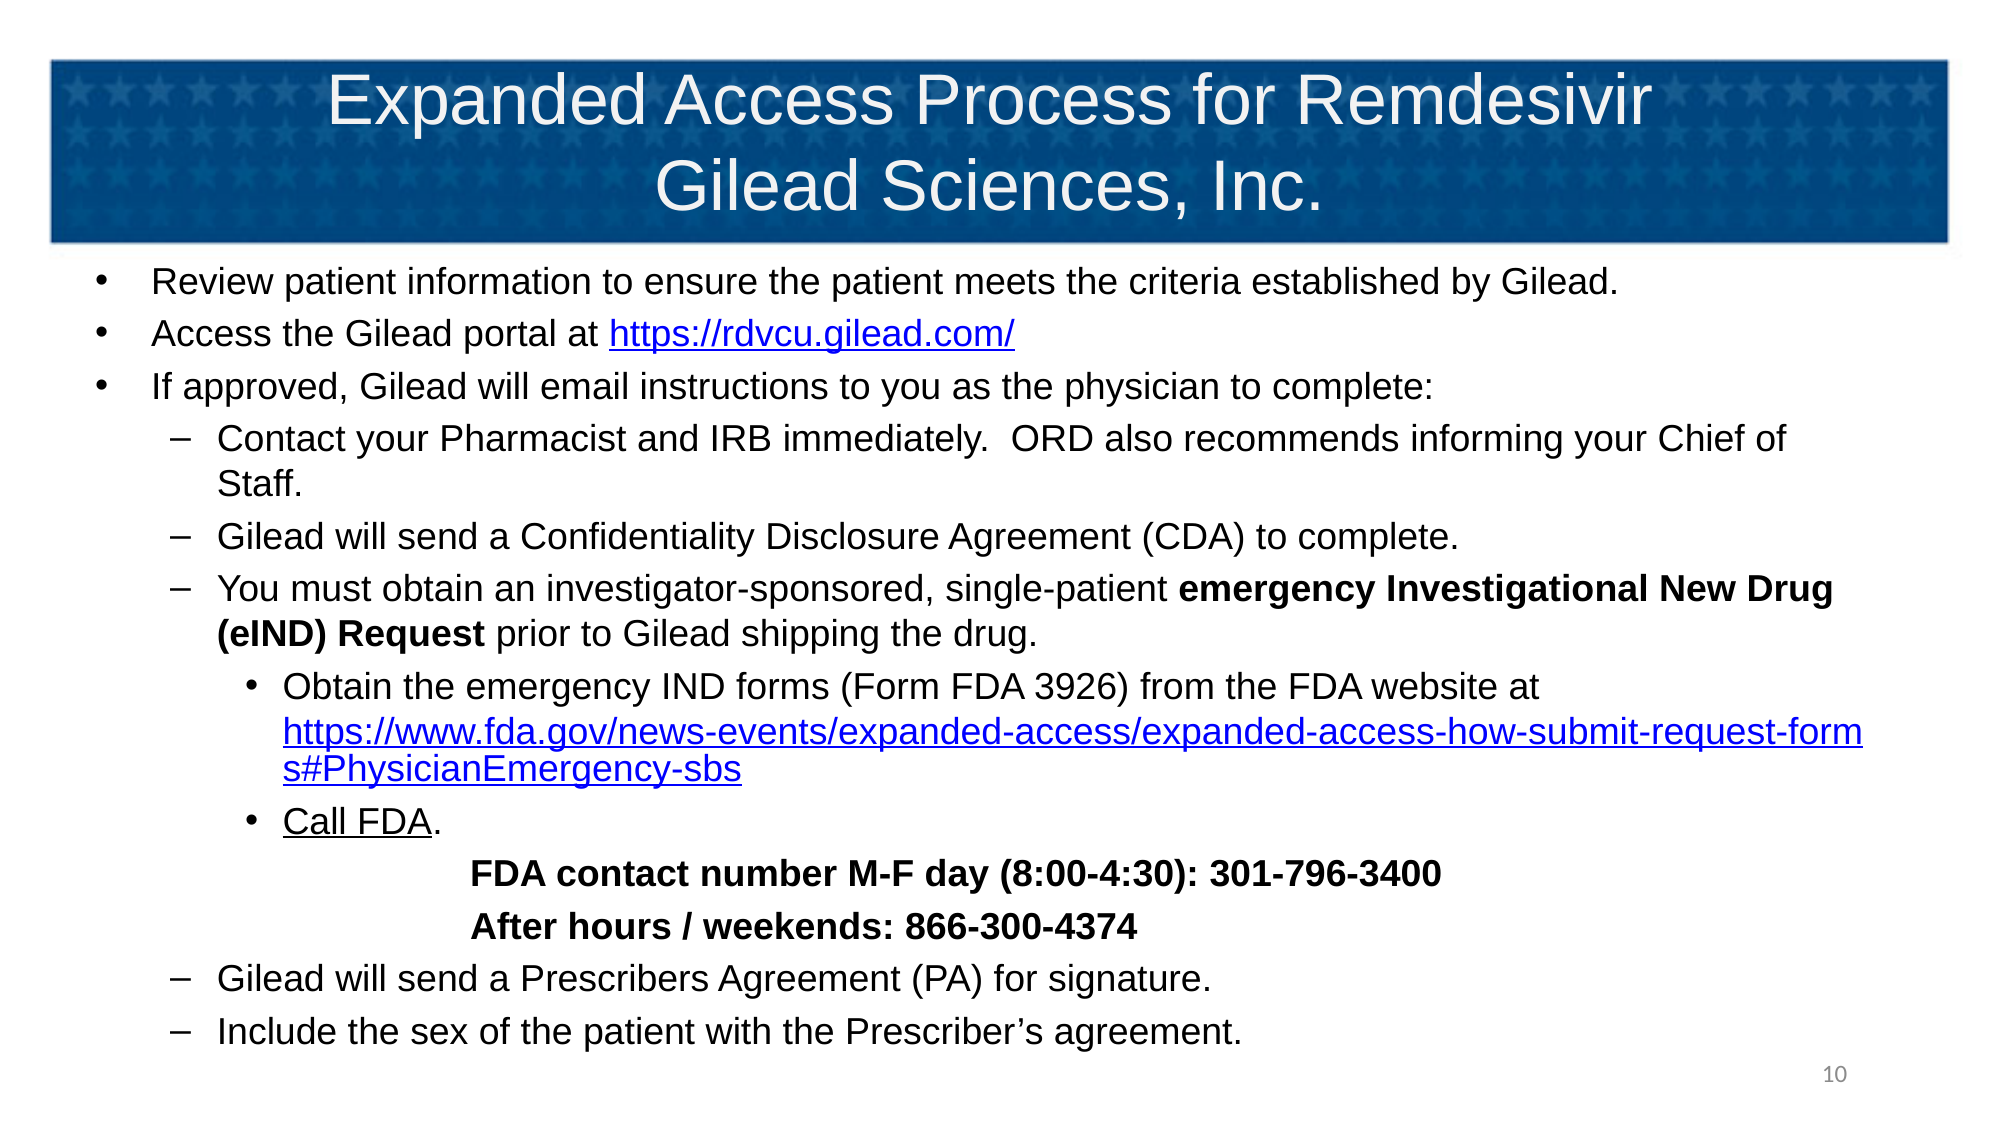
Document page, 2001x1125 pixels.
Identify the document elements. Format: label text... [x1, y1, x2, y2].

list Review patient information to ensure the patient meets the criteria established by Gilead. Access the Gilead portal at https://rdvcu.gilead.com/ If approved, Gilead will email instructions to you as the physician to complete: Contact your Pharmacist and IRB immediately. ORD also recommends informing your Chief of Staff. Gilead will send a Confidentiality Disclosure Agreement (CDA) to complete. You must obtain an investigator-sponsored, single-patient emergency Investigational New Drug (eIND) Request prior to Gilead shipping the drug. Obtain the emergency IND forms (Form FDA 3926) from the FDA website at https://www.fda.gov/news-events/expanded-access/expanded-access-how-submit-request-forms#PhysicianEmergency-sbs Call FDA. FDA contact number M-F day (8:00-4:30): 301-796-3400 After hours / weekends: 866-300-4374 Gilead will send a Prescribers Agreement (PA) for signature. Include the sex of the patient with the Prescriber’s agreement. [79, 249, 1880, 992]
picture [0, 10, 2000, 270]
title Expanded Access Process for Remdesivir Gilead Sciences, Inc. [99, 45, 1900, 233]
slide_number 10 [1412, 1042, 1863, 1103]
